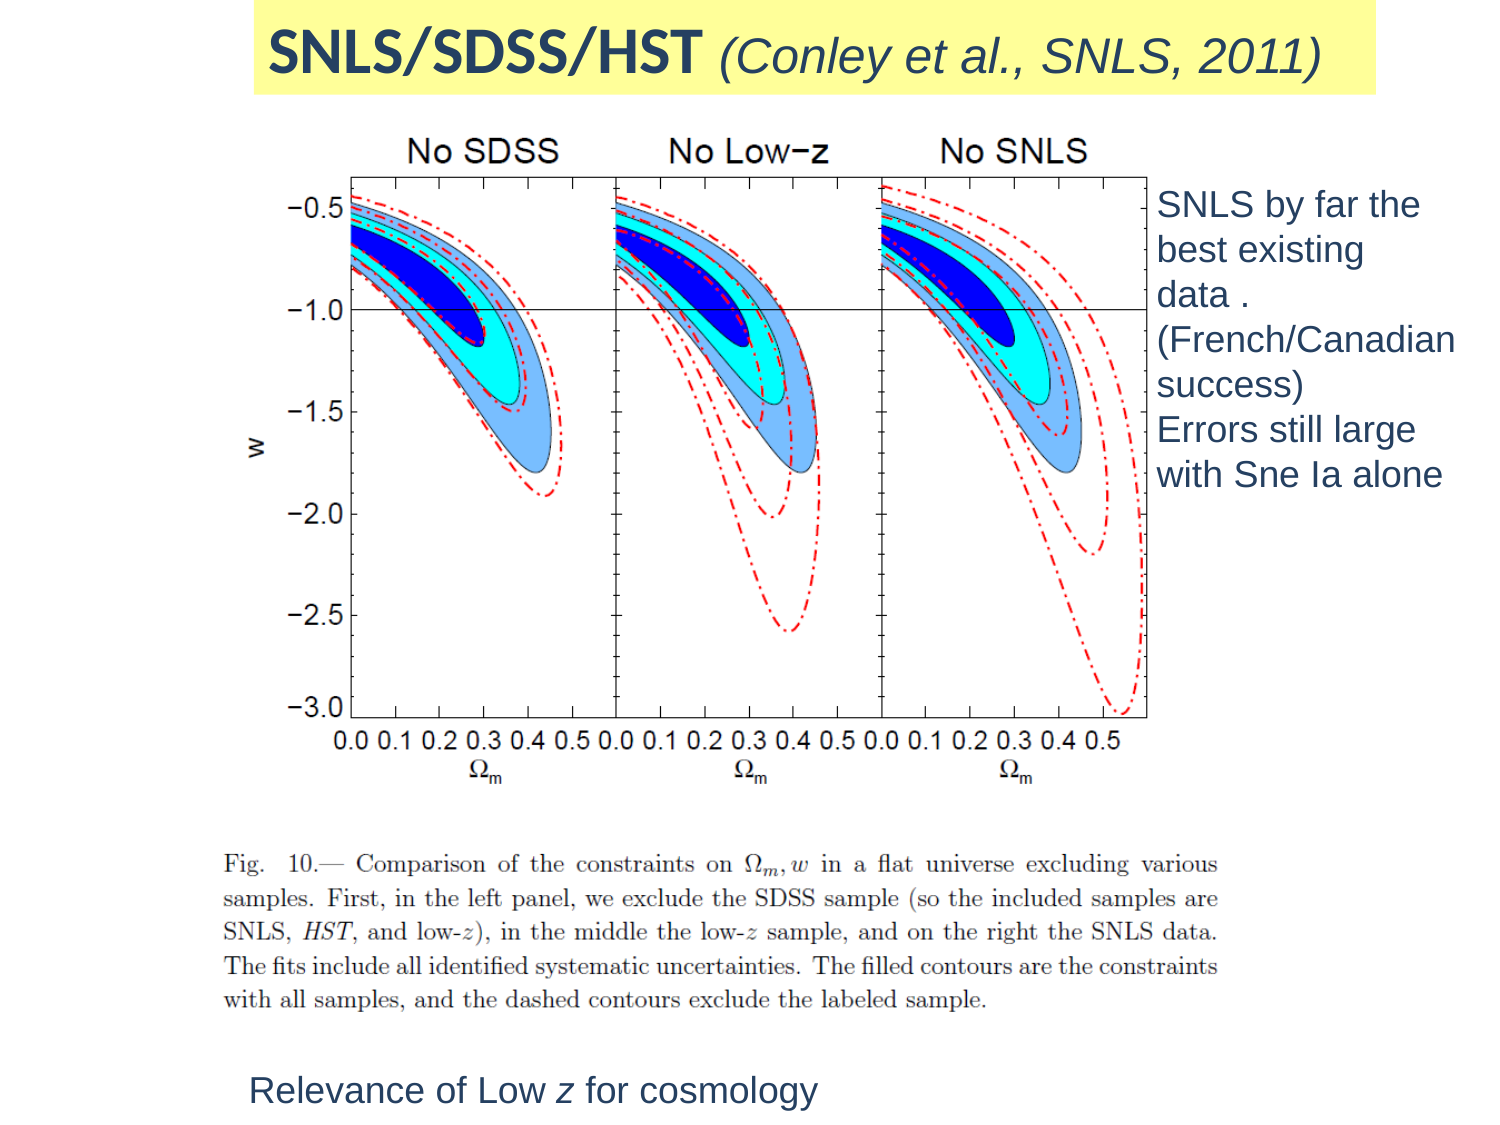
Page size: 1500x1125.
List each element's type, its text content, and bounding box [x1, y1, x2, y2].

text_box Relevance of Low z for cosmology [233, 1058, 844, 1119]
text_box SNLS/SDSS/HST (Conley et al., SNLS, 2011) [253, 0, 1376, 95]
picture [206, 119, 1282, 1024]
text_box SNLS by far the best existing data . (French/Canadian success) Errors still large with Sne Ia alone [1286, 172, 1482, 503]
